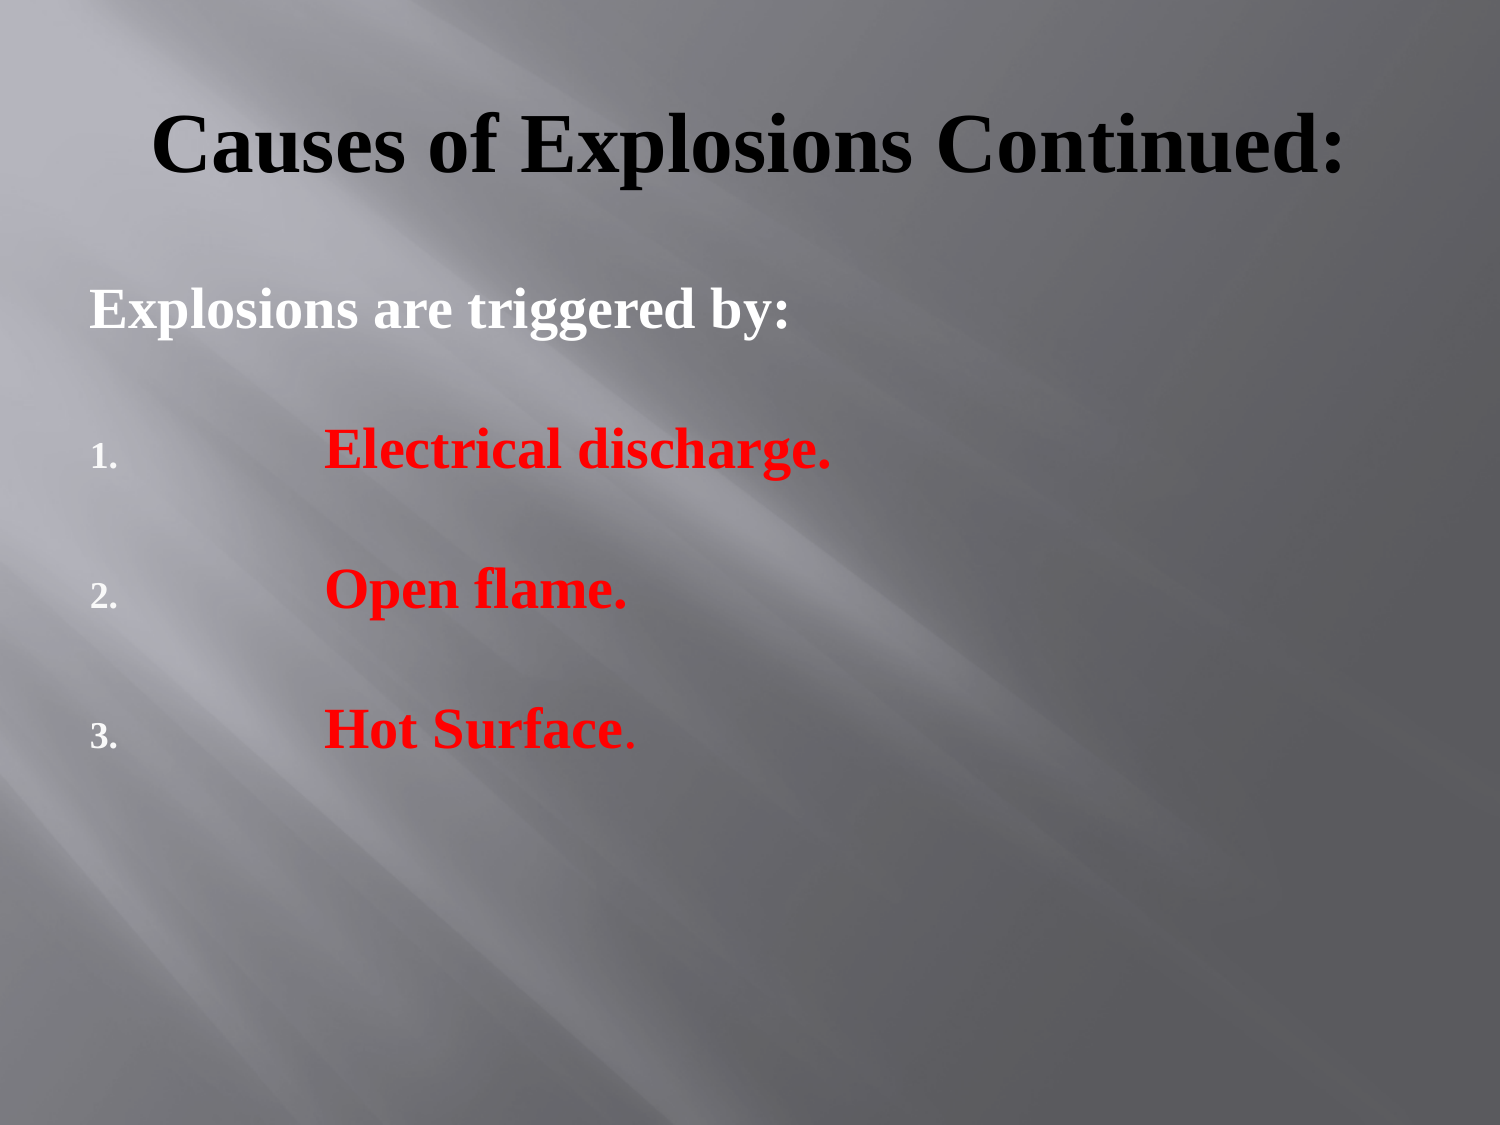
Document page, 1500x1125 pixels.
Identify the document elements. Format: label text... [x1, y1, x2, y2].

title Causes of Explosions Continued: [75, 45, 1425, 233]
list Explosions are triggered by: Electrical discharge. Open flame. Hot Surface. [75, 262, 1425, 1035]
